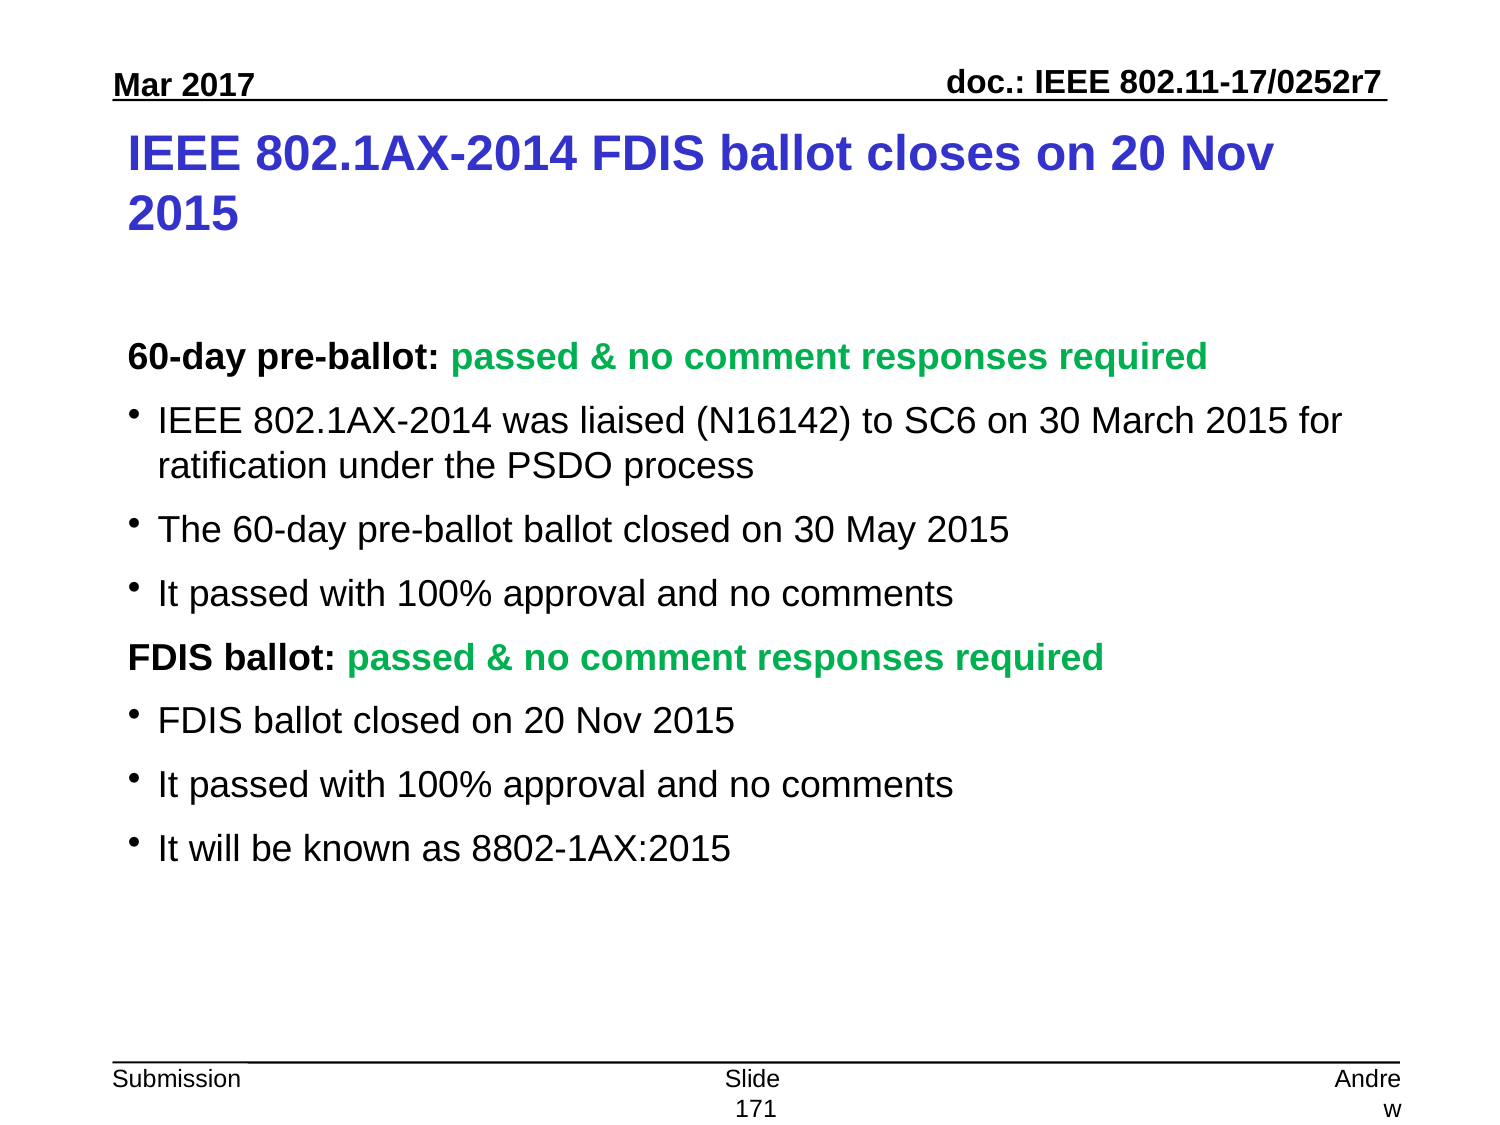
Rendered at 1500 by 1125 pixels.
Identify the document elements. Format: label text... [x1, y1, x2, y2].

footer Andrew Myles, Cisco [1320, 1061, 1402, 1093]
title IEEE 802.1AX-2014 FDIS ballot closes on 20 Nov 2015 [112, 112, 1388, 288]
slide_number Slide 171 [709, 1061, 803, 1093]
list 60-day pre-ballot: passed & no comment responses required IEEE 802.1AX-2014 was liaised (N16142) to SC6 on 30 March 2015 for ratification under the PSDO process The 60-day pre-ballot ballot closed on 30 May 2015 It passed with 100% approval and no comments FDIS ballot: passed & no comment responses required FDIS ballot closed on 20 Nov 2015 It passed with 100% approval and no comments It will be known as 8802-1AX:2015 [112, 324, 1388, 1000]
